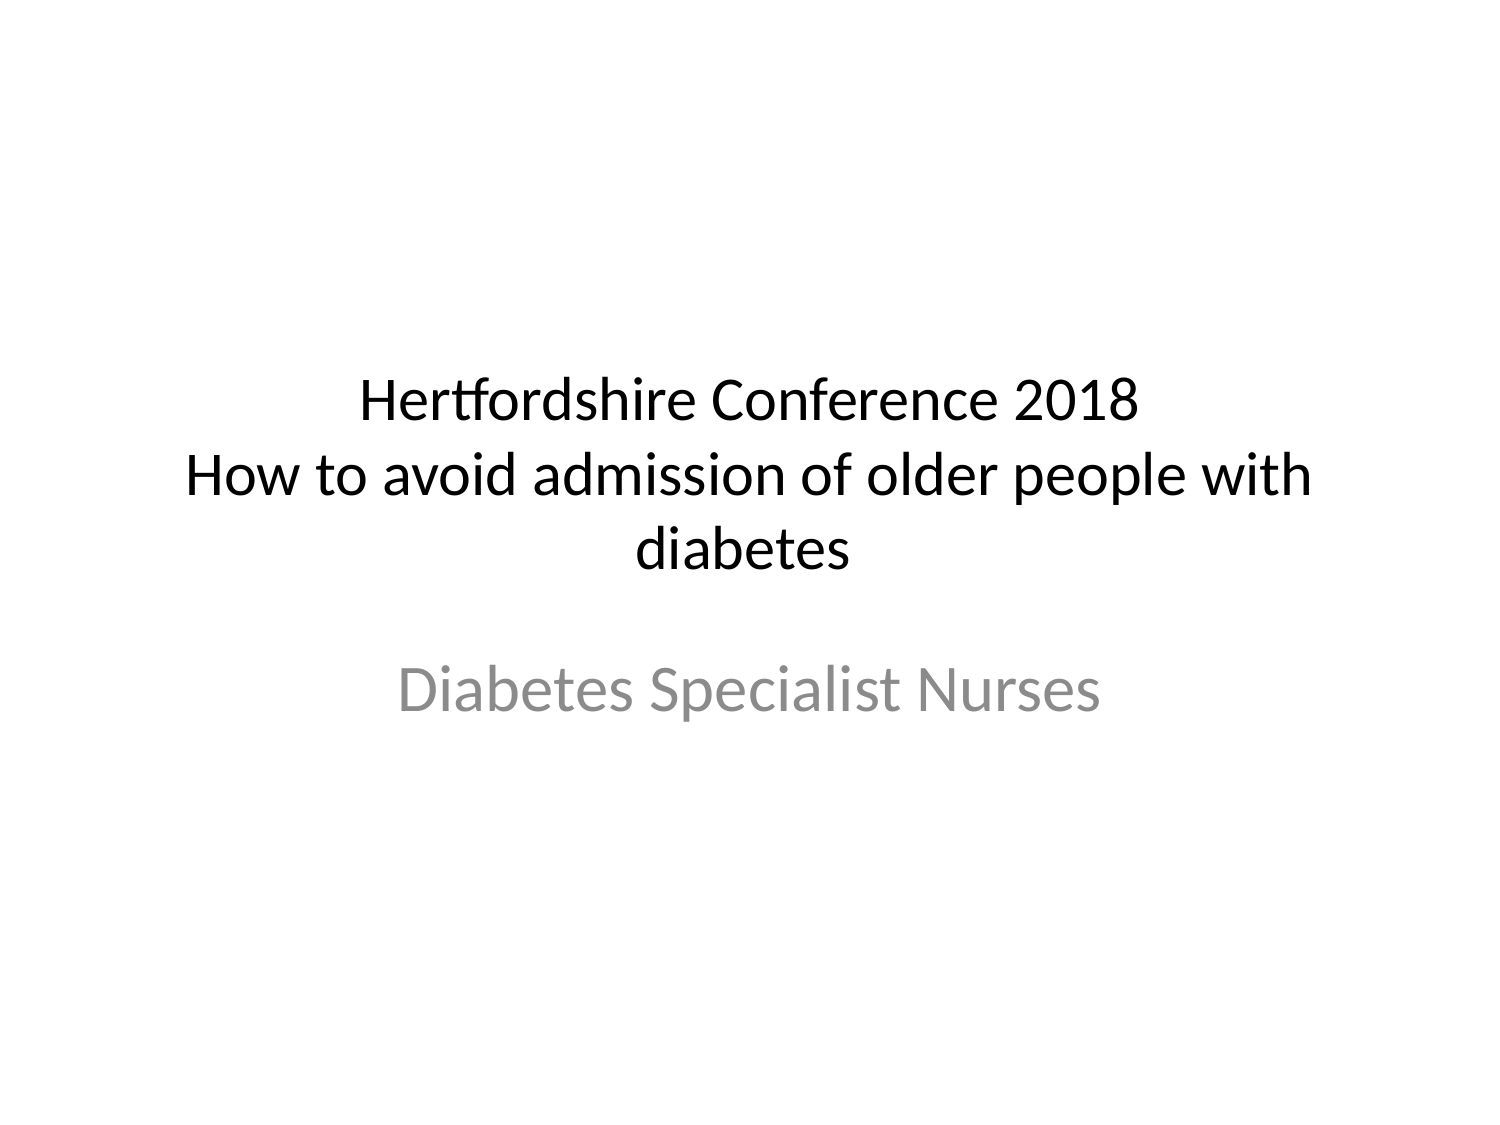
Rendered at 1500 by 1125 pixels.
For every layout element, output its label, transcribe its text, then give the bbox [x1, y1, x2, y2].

subtitle Diabetes Specialist Nurses [225, 637, 1275, 925]
title Hertfordshire Conference 2018 How to avoid admission of older people with diabetes [112, 349, 1388, 591]
